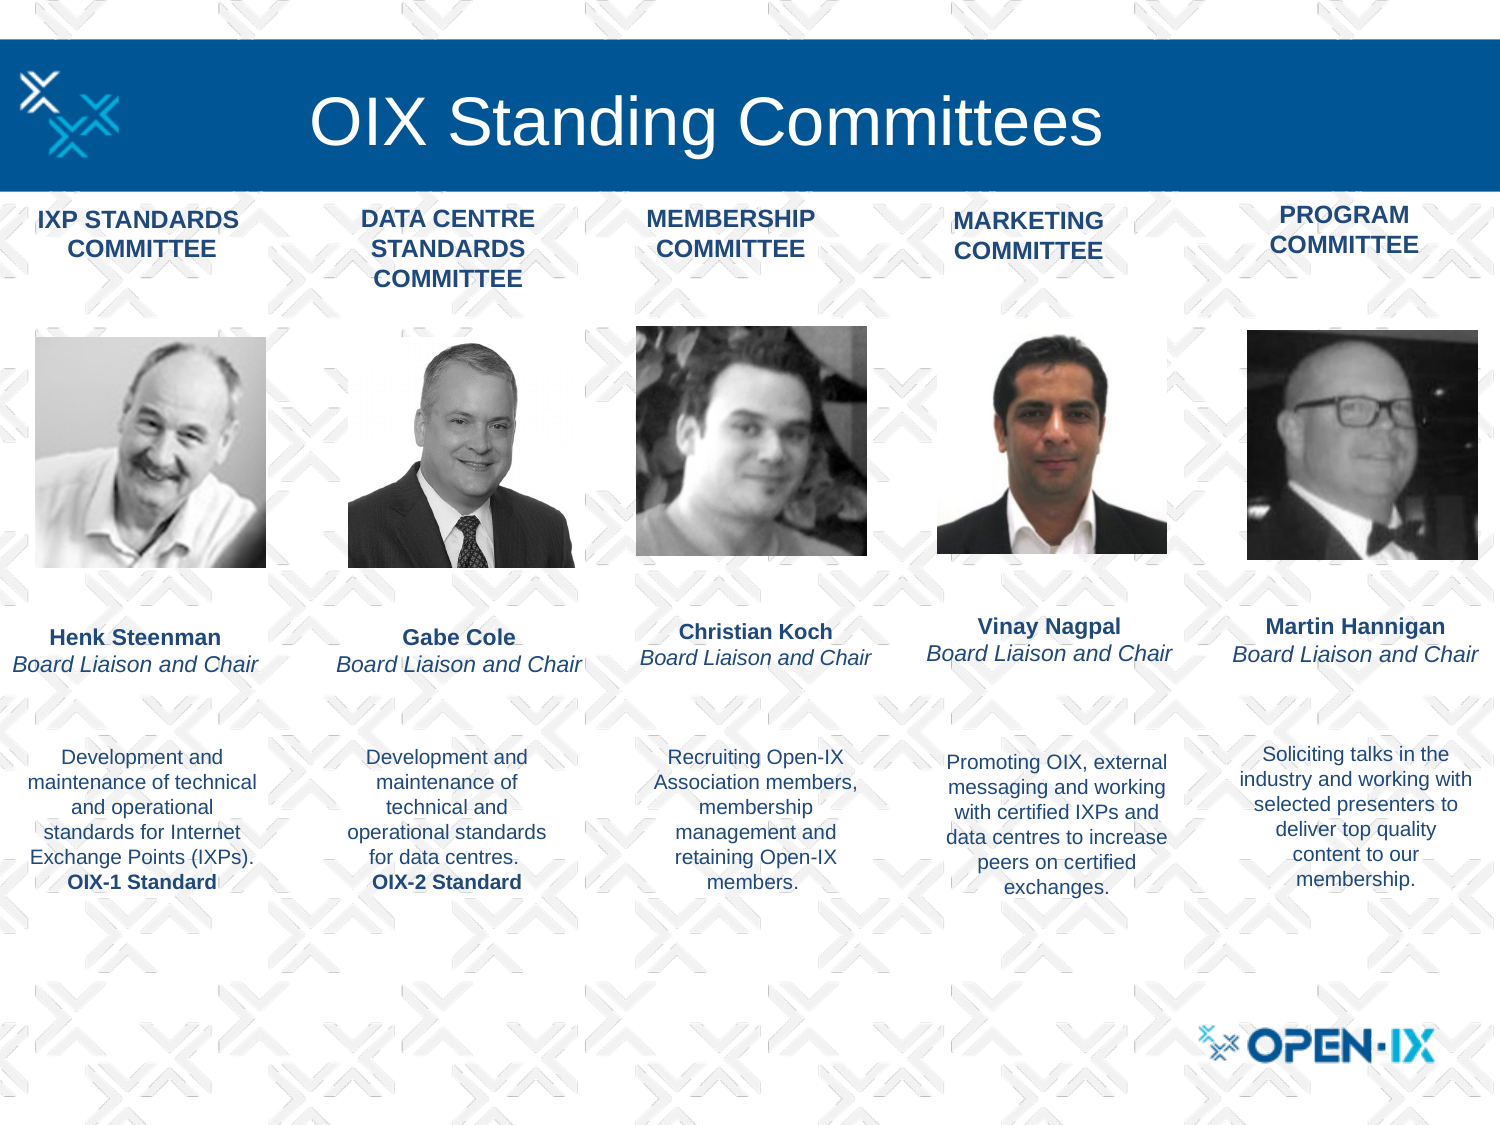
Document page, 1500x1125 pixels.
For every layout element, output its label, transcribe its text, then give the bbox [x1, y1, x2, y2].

picture [1247, 329, 1478, 560]
text_box Soliciting talks in the industry and working with selected presenters to deliver top quality content to our membership. [1224, 733, 1488, 954]
picture [348, 337, 579, 568]
text_box Christian Koch Board Liaison and Chair [624, 610, 887, 700]
text_box Vinay Nagpal Board Liaison and Chair [911, 604, 1188, 698]
text_box MARKETING COMMITTEE [938, 197, 1119, 297]
text_box PROGRAM COMMITTEE [1251, 191, 1438, 291]
text_box IXP STANDARDS COMMITTEE [23, 195, 261, 296]
text_box Martin Hannigan Board Liaison and Chair [1203, 604, 1500, 698]
text_box OIX Standing Committees [295, 45, 1256, 192]
picture [35, 337, 266, 568]
text_box Henk Steenman Board Liaison and Chair [0, 615, 275, 708]
text_box Development and maintenance of technical and operational standards for data centres. OIX-2 Standard [319, 736, 574, 990]
text_box Gabe Cole Board Liaison and Chair [321, 615, 598, 708]
picture [636, 326, 867, 557]
text_box Promoting OIX, external messaging and working with certified IXPs and data centres to increase peers on certified exchanges. [924, 741, 1190, 961]
text_box MEMBERSHIP COMMITTEE [631, 194, 831, 295]
text_box DATA CENTRE STANDARDS COMMITTEE [340, 195, 556, 336]
text_box Development and maintenance of technical and operational standards for Internet Exchange Points (IXPs). OIX-1 Standard [10, 736, 275, 957]
text_box Recruiting Open-IX Association members, membership management and retaining Open-IX members. [637, 736, 874, 957]
picture [937, 324, 1168, 555]
